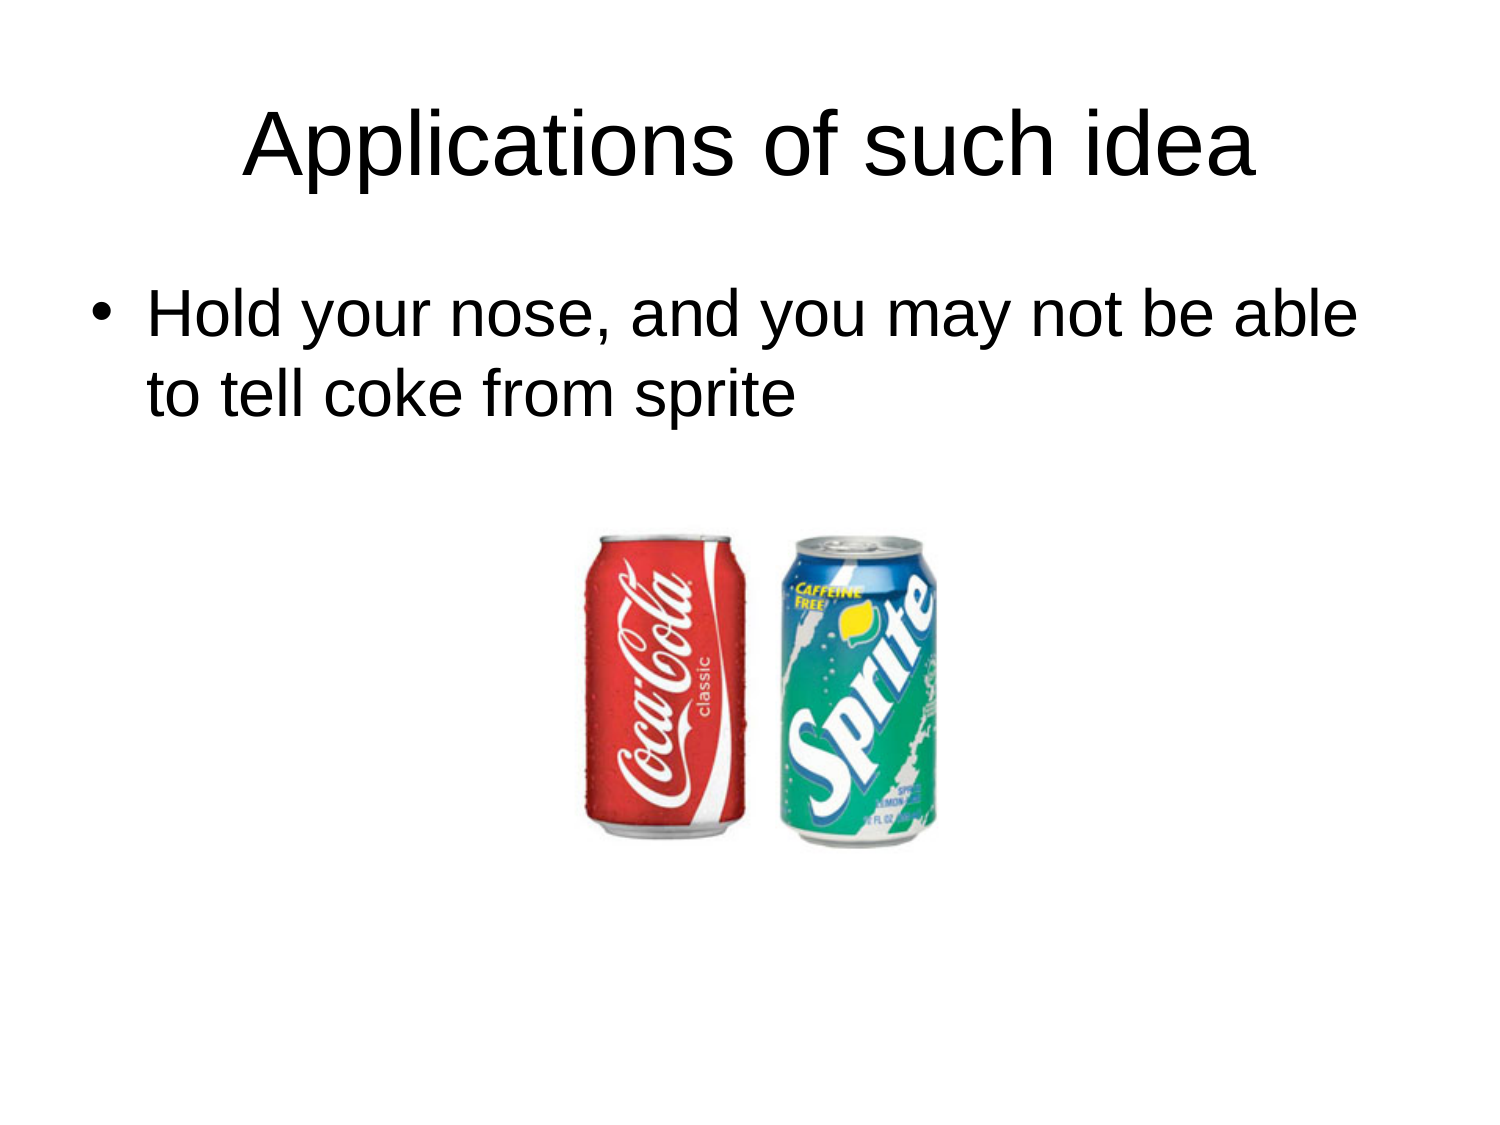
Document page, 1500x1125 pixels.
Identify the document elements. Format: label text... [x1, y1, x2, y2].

title Applications of such idea [75, 45, 1425, 233]
picture [525, 503, 995, 864]
list Hold your nose, and you may not be able to tell coke from sprite [75, 262, 1425, 1005]
